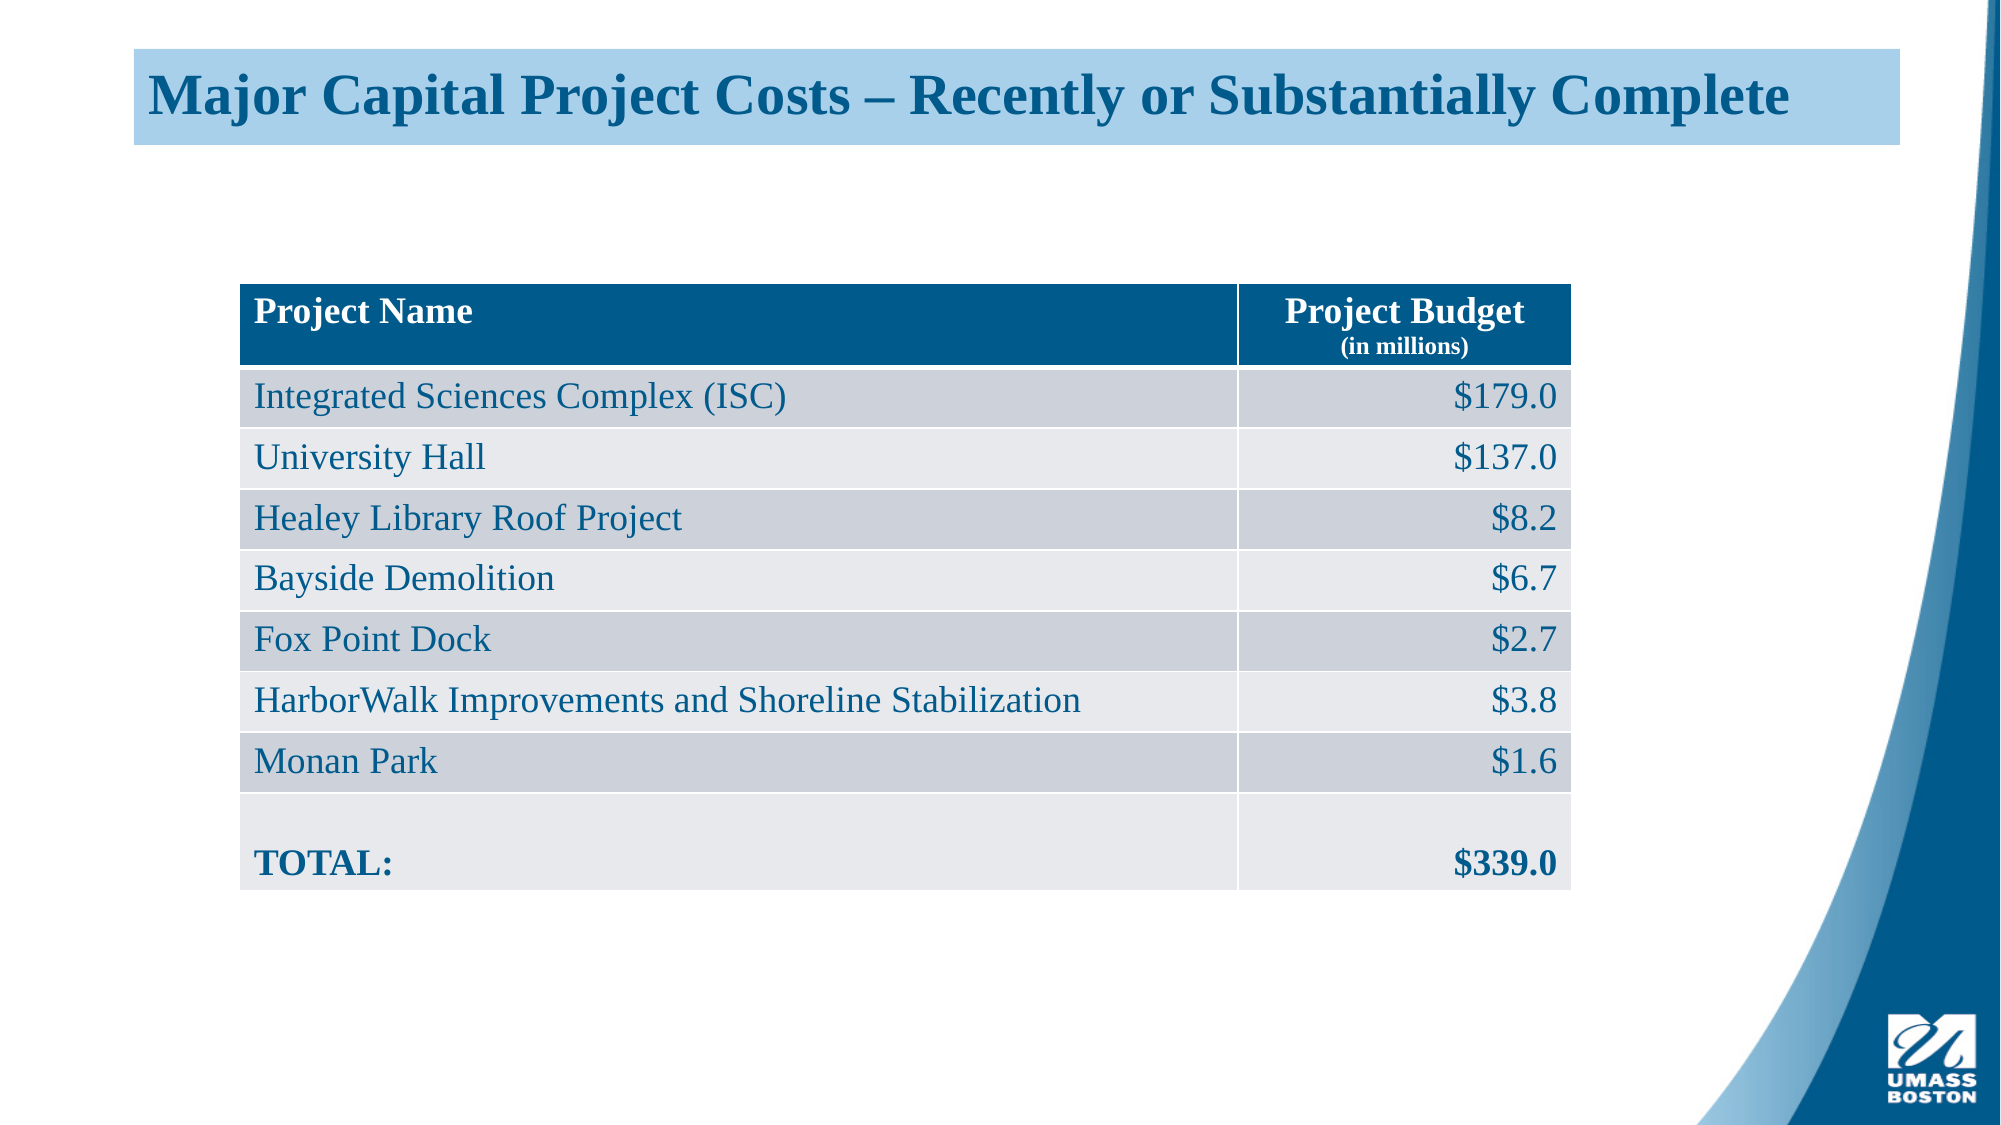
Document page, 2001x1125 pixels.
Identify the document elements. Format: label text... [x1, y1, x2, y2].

table_cell $8.2 [1239, 490, 1571, 549]
table_cell $179.0 [1239, 370, 1571, 427]
table_cell Fox Point Dock [240, 612, 1237, 671]
title Major Capital Project Costs – Recently or Substantially Complete [133, 48, 1900, 145]
table_cell HarborWalk Improvements and Shoreline Stabilization [240, 672, 1237, 731]
table_cell $137.0 [1239, 429, 1571, 488]
table_header Project Budget (in millions) [1239, 284, 1571, 365]
table_cell $1.6 [1239, 733, 1571, 792]
table_cell Bayside Demolition [240, 551, 1237, 610]
table_cell University Hall [240, 429, 1237, 488]
table_cell Integrated Sciences Complex (ISC) [240, 370, 1237, 427]
table_header Project Name [240, 284, 1237, 365]
table_cell $2.7 [1239, 612, 1571, 671]
table_cell $6.7 [1239, 551, 1571, 610]
table_cell $3.8 [1239, 672, 1571, 731]
table_cell $339.0 [1239, 794, 1571, 890]
picture [0, 0, 2001, 1125]
table_cell TOTAL: [240, 794, 1237, 890]
table_cell Monan Park [240, 733, 1237, 792]
table_cell Healey Library Roof Project [240, 490, 1237, 549]
